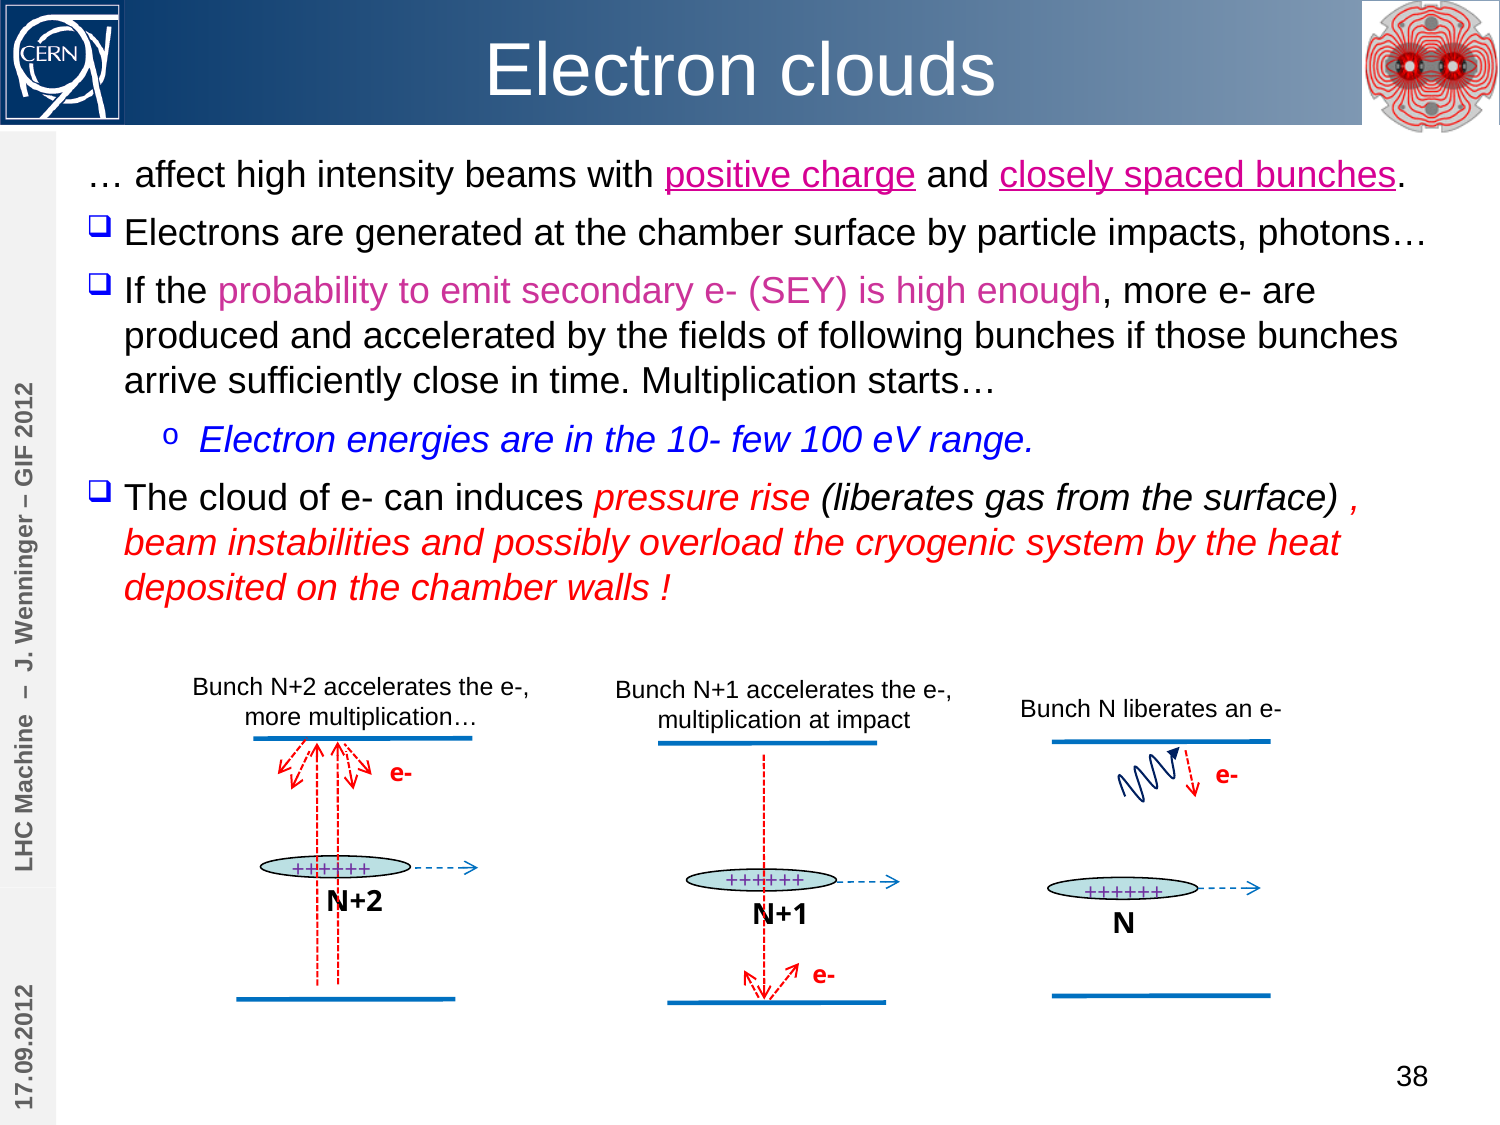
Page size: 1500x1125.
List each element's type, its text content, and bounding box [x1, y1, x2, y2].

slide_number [0, 888, 57, 1125]
title Electron clouds [131, 0, 1351, 132]
slide_number 38 [1293, 1049, 1444, 1103]
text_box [176, 662, 1299, 1004]
footer LHC Machine – J. Wenninger – GIF 2012 [0, 131, 57, 888]
text_box … affect high intensity beams with positive charge and closely spaced bunches. Electrons are generated at the chamber surface by particle impacts, photons… If the probability to emit secondary e- (SEY) is high enough, more e- are produced and accelerated by the fields of following bunches if those bunches arrive sufficiently close in time. Multiplication starts… Electron energies are in the 10- few 100 eV range. The cloud of e- can induces pressure rise (liberates gas from the surface) , beam instabilities and possibly overload the cryogenic system by the heat deposited on the chamber walls ! [71, 142, 1469, 943]
picture [0, 0, 125, 125]
